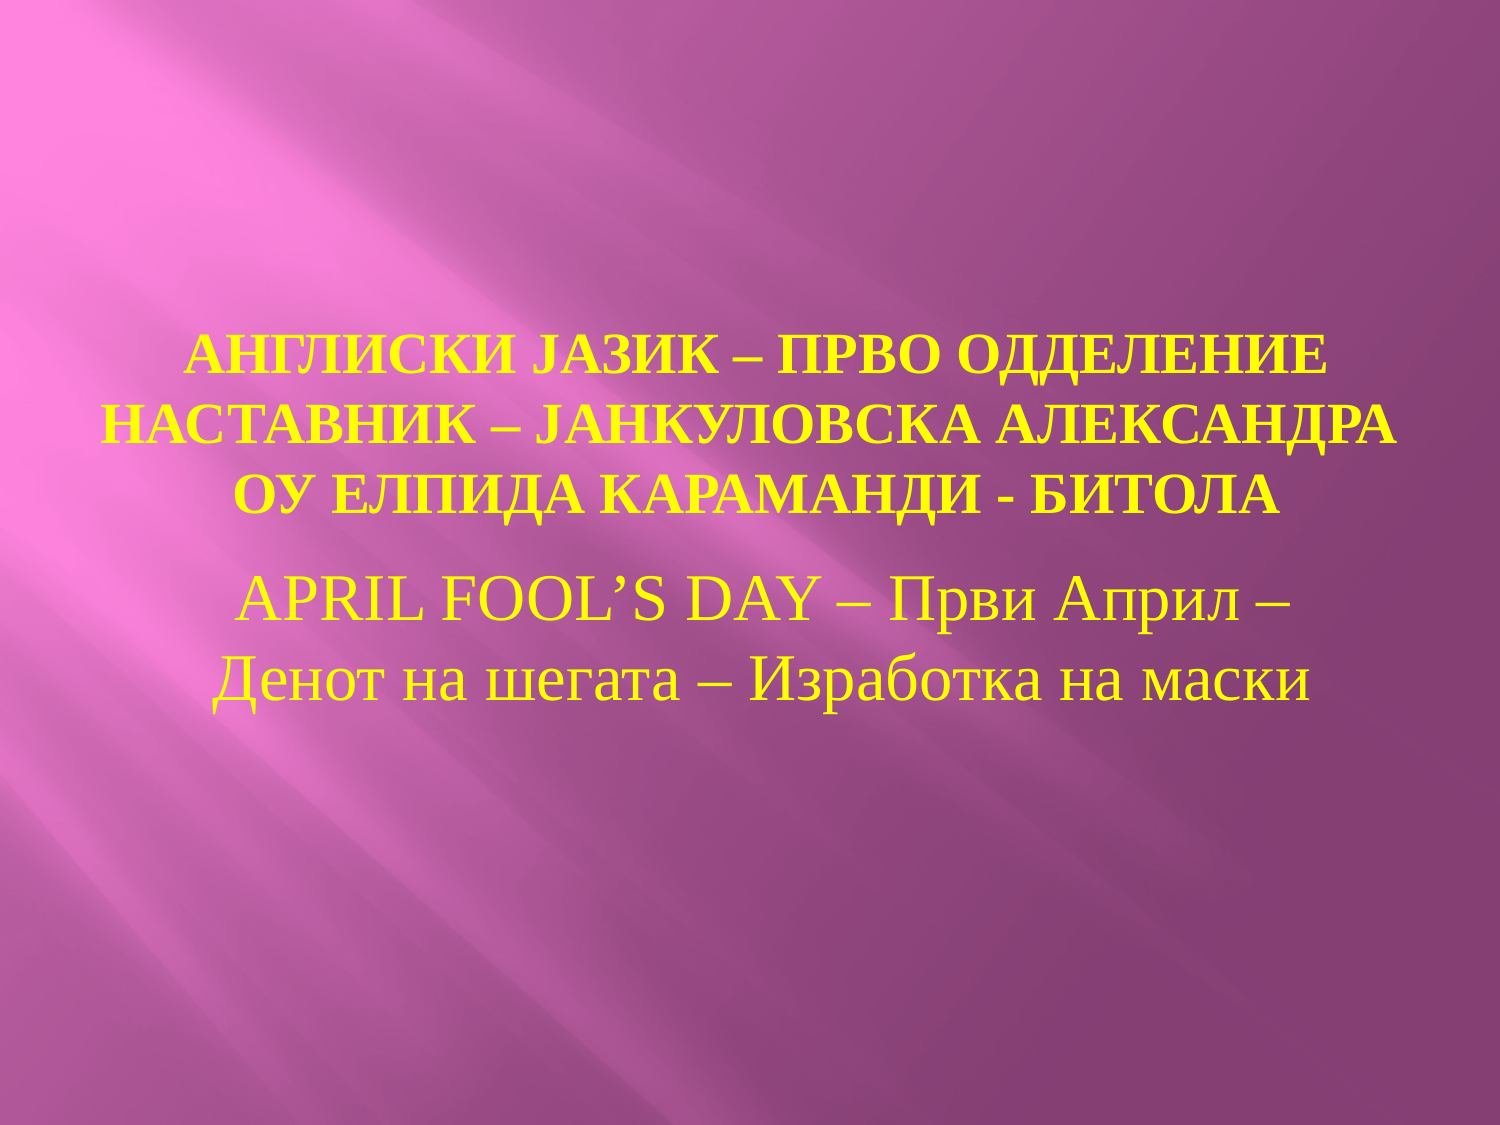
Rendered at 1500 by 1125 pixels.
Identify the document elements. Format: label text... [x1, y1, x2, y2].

subtitle APRIL FOOL’S DAY – Први Април – Денот на шегата – Изработка на маски [174, 546, 1350, 834]
title Англиски јазик – Прво одделение Наставник – Јанкуловска Александра ОУ Елпида Караманди - Битола [50, 149, 1463, 525]
